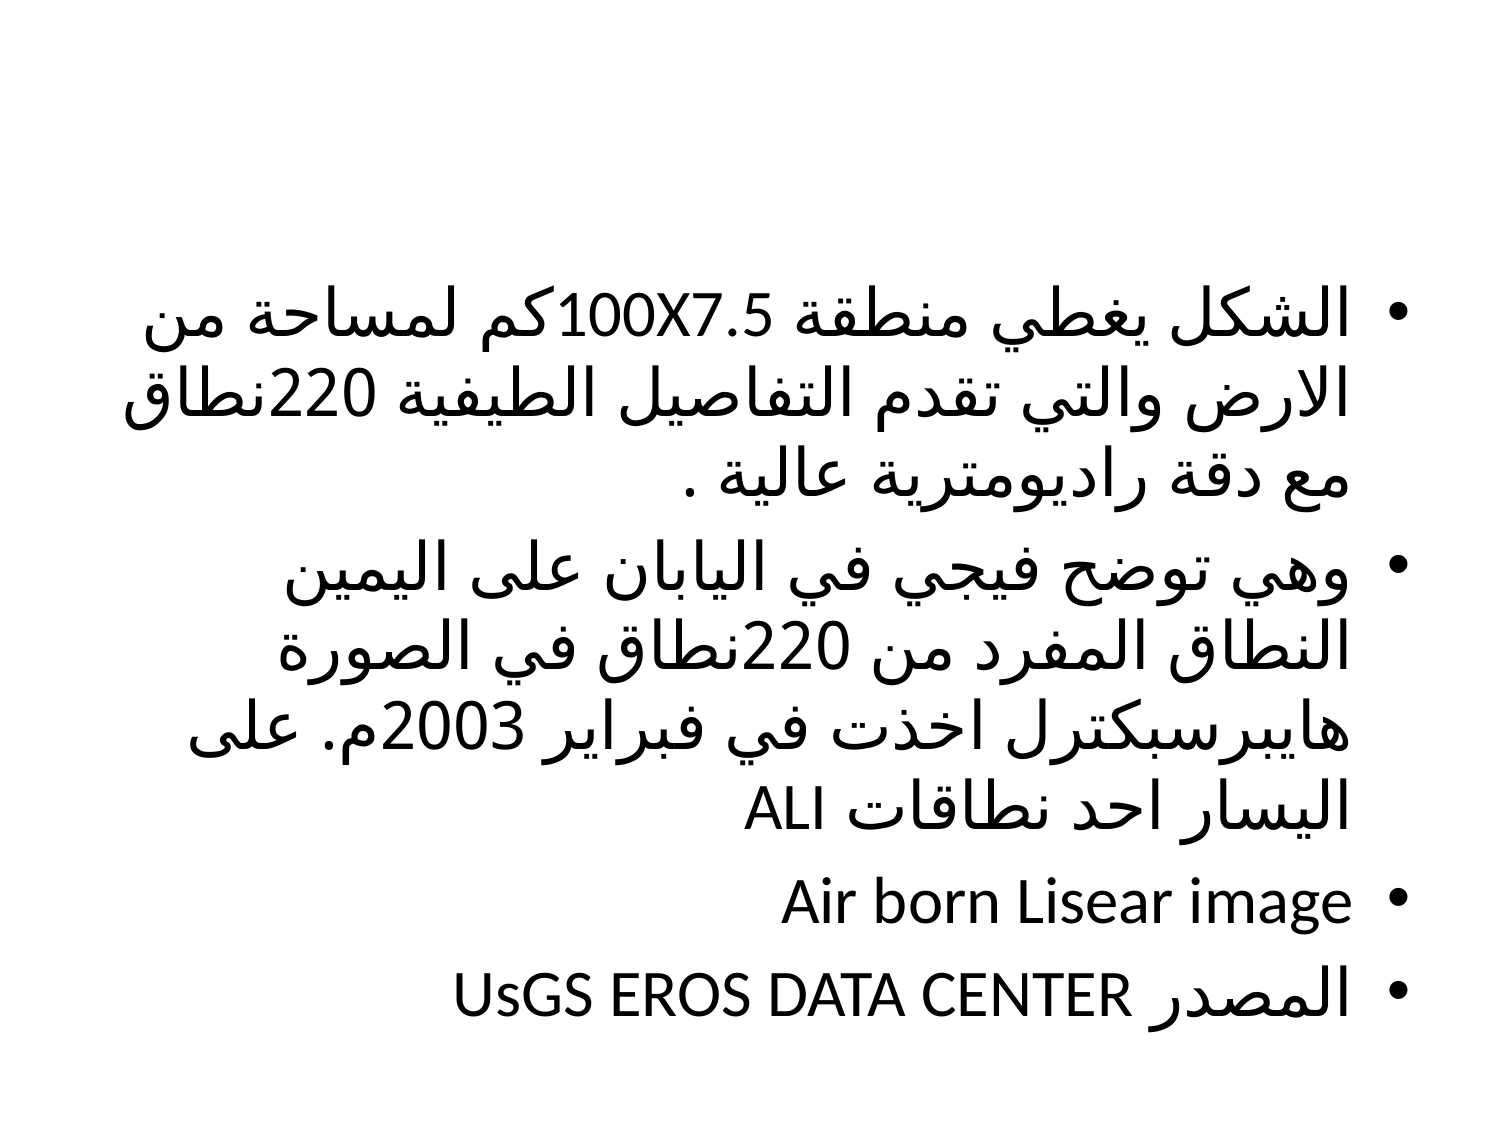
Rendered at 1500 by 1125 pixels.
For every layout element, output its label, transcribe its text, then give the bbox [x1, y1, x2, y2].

list الشكل يغطي منطقة 100X7.5كم لمساحة من الارض والتي تقدم التفاصيل الطيفية 220نطاق مع دقة راديومترية عالية . وهي توضح فيجي في اليابان على اليمين النطاق المفرد من 220نطاق في الصورة هايبرسبكترل اخذت في فبراير 2003م. على اليسار احد نطاقات ALI Air born Lisear image المصدر UsGS EROS DATA CENTER [75, 262, 1425, 1005]
